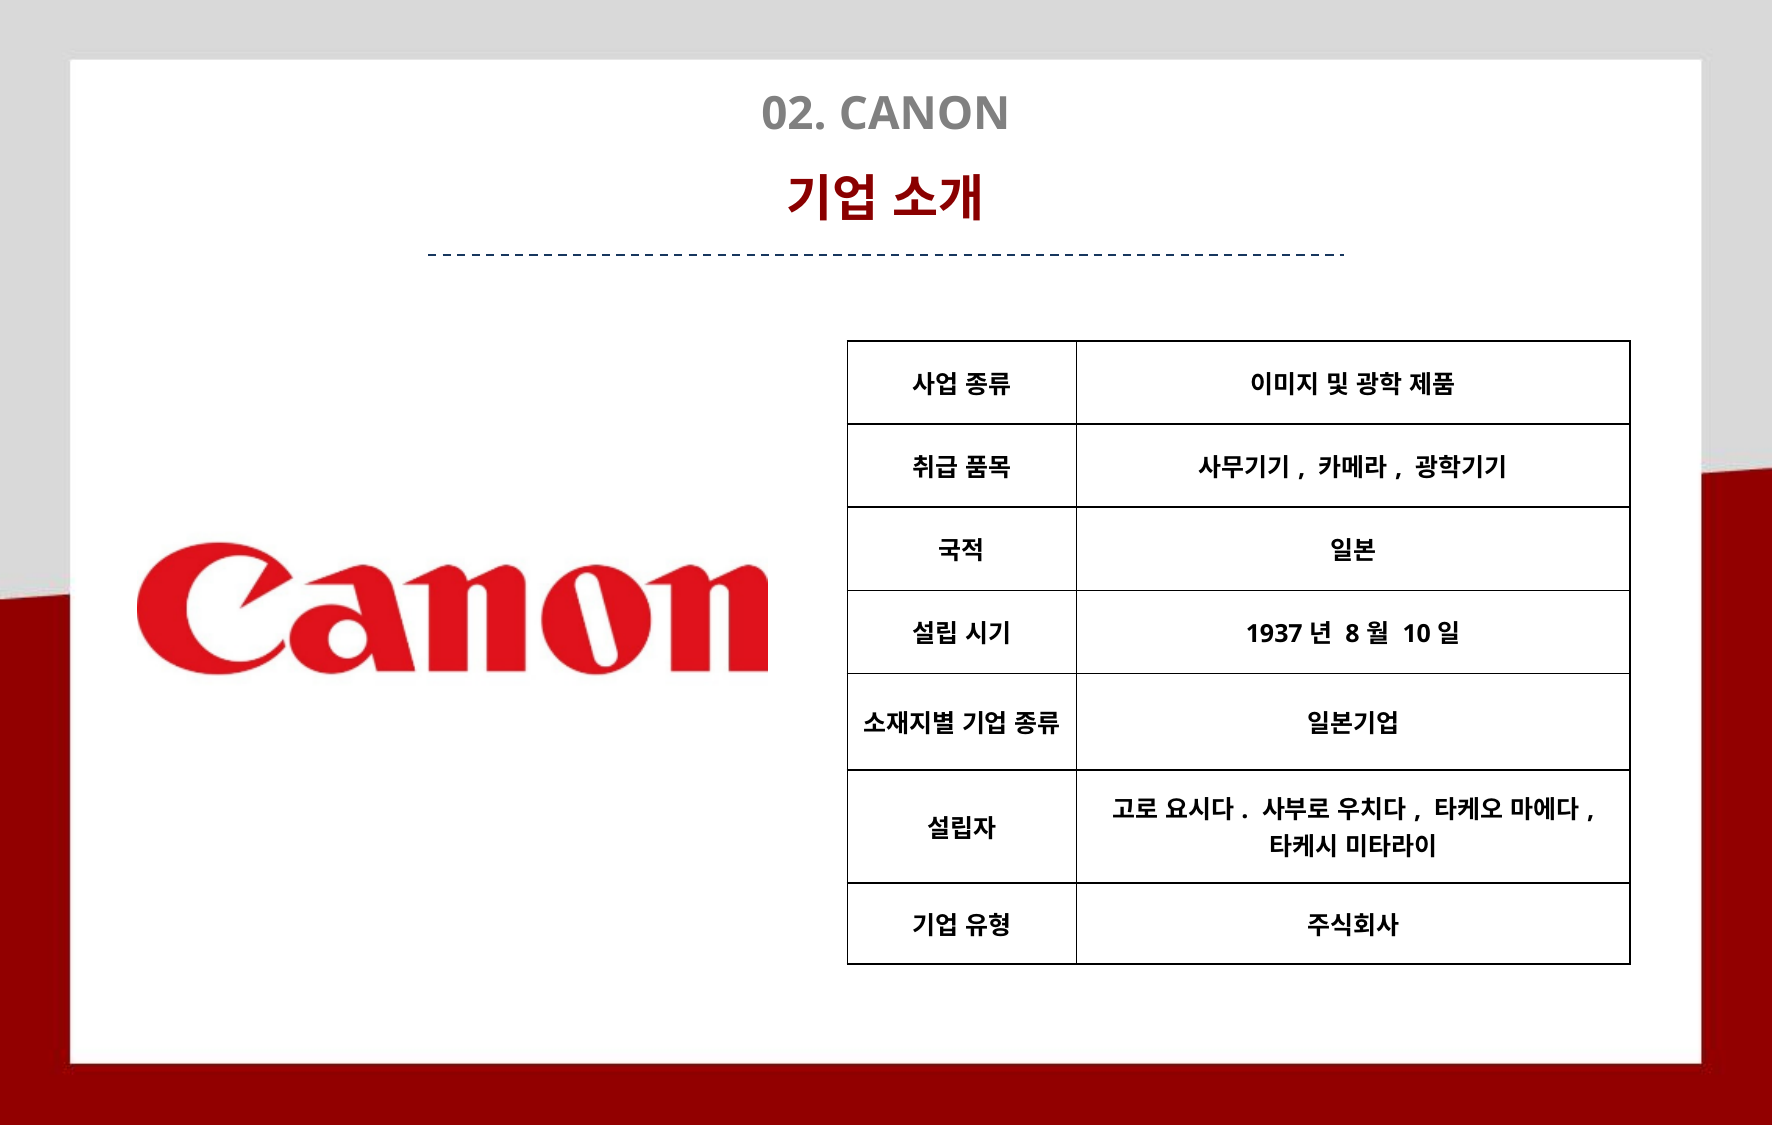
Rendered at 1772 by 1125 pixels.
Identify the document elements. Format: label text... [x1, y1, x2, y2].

table_cell 주식회사 [1077, 884, 1629, 963]
table_cell 일본기업 [1077, 674, 1629, 769]
table_cell 취급 품목 [848, 425, 1076, 506]
text_box 기업 소개 [69, 147, 1703, 246]
table_cell 사무기기, 카메라, 광학기기 [1077, 425, 1629, 506]
table_header 사업 종류 [848, 342, 1076, 423]
table_cell 소재지별 기업 종류 [848, 674, 1076, 769]
table_cell 설립 시기 [848, 591, 1076, 673]
table_cell 일본 [1077, 508, 1629, 590]
table_header 이미지 및 광학 제품 [1077, 342, 1629, 423]
table_cell 국적 [848, 508, 1076, 590]
table_cell 1937년 8월 10일 [1077, 591, 1629, 673]
text_box 02. CANON [69, 64, 1703, 147]
table_cell 고로 요시다. 사부로 우치다, 타케오 마에다, 타케시 미타라이 [1077, 771, 1629, 882]
picture [0, 0, 1772, 1125]
table_cell 설립자 [848, 771, 1076, 882]
table_cell 기업 유형 [848, 884, 1076, 963]
